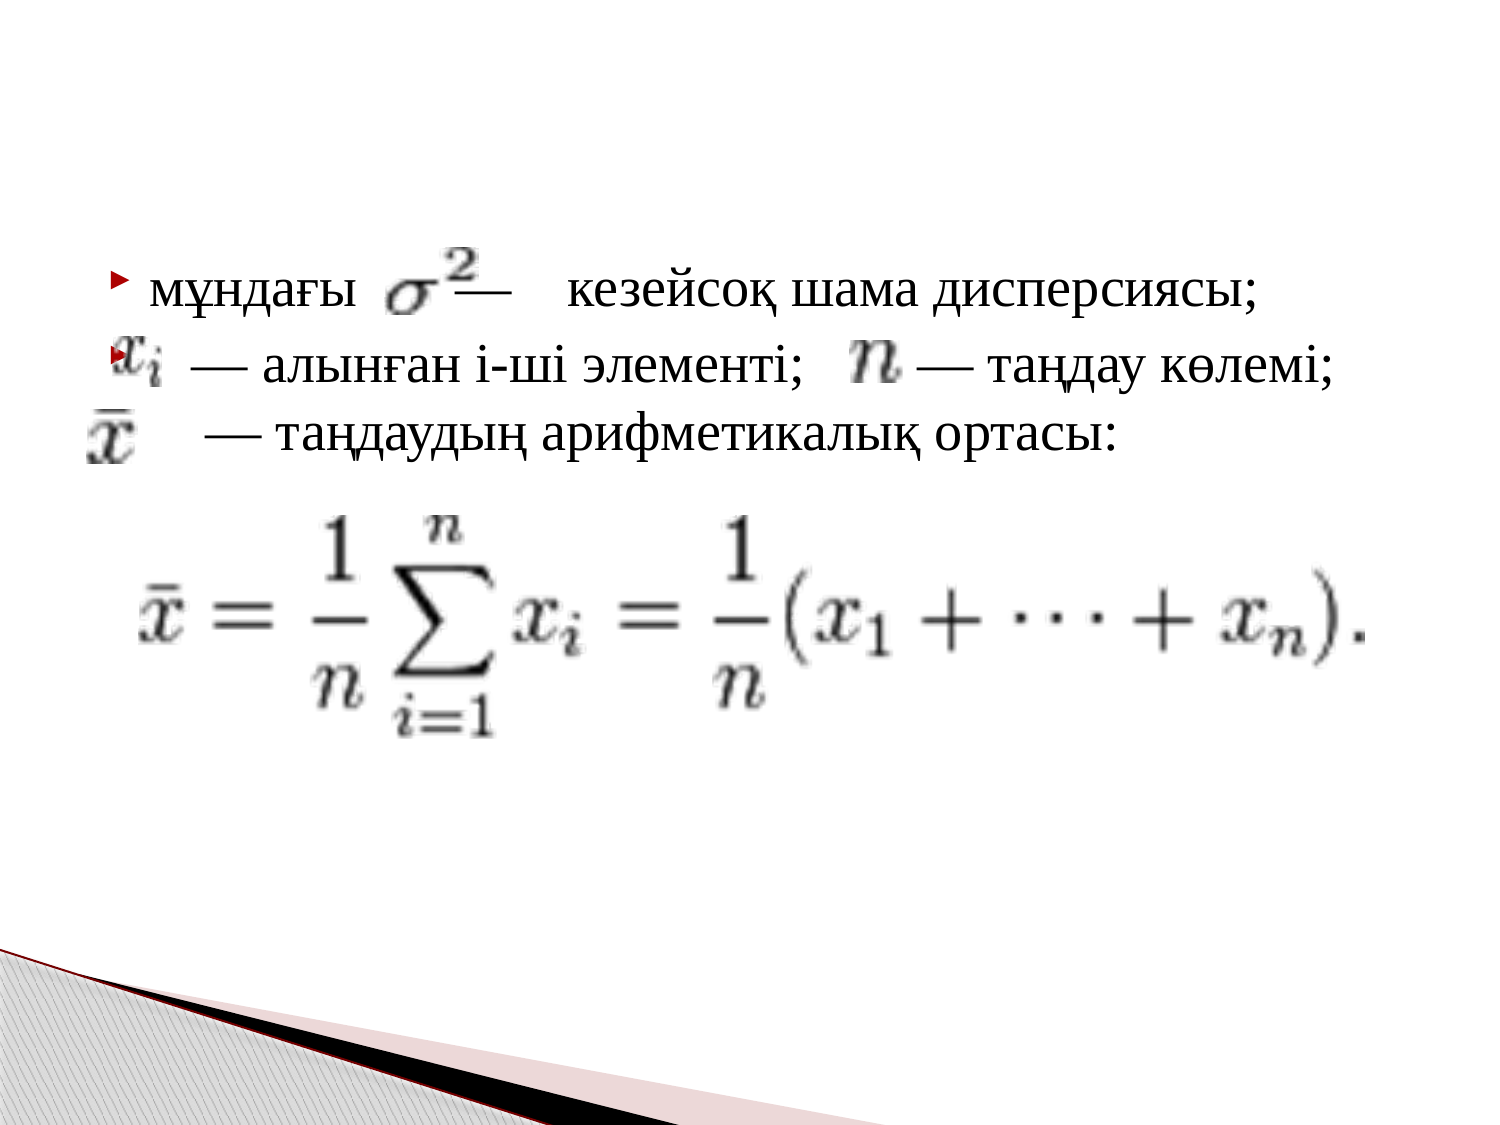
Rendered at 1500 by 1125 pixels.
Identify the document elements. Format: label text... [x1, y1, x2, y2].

picture [86, 409, 138, 464]
picture [849, 340, 907, 383]
picture [111, 335, 165, 388]
picture [383, 246, 479, 315]
list мұндағы — кезейсоқ шама дисперсиясы; — алынған i-ші элементі; — таңдау көлемі; — таңдаудың арифметикалық ортасы: [75, 243, 1425, 986]
picture [137, 514, 1365, 742]
